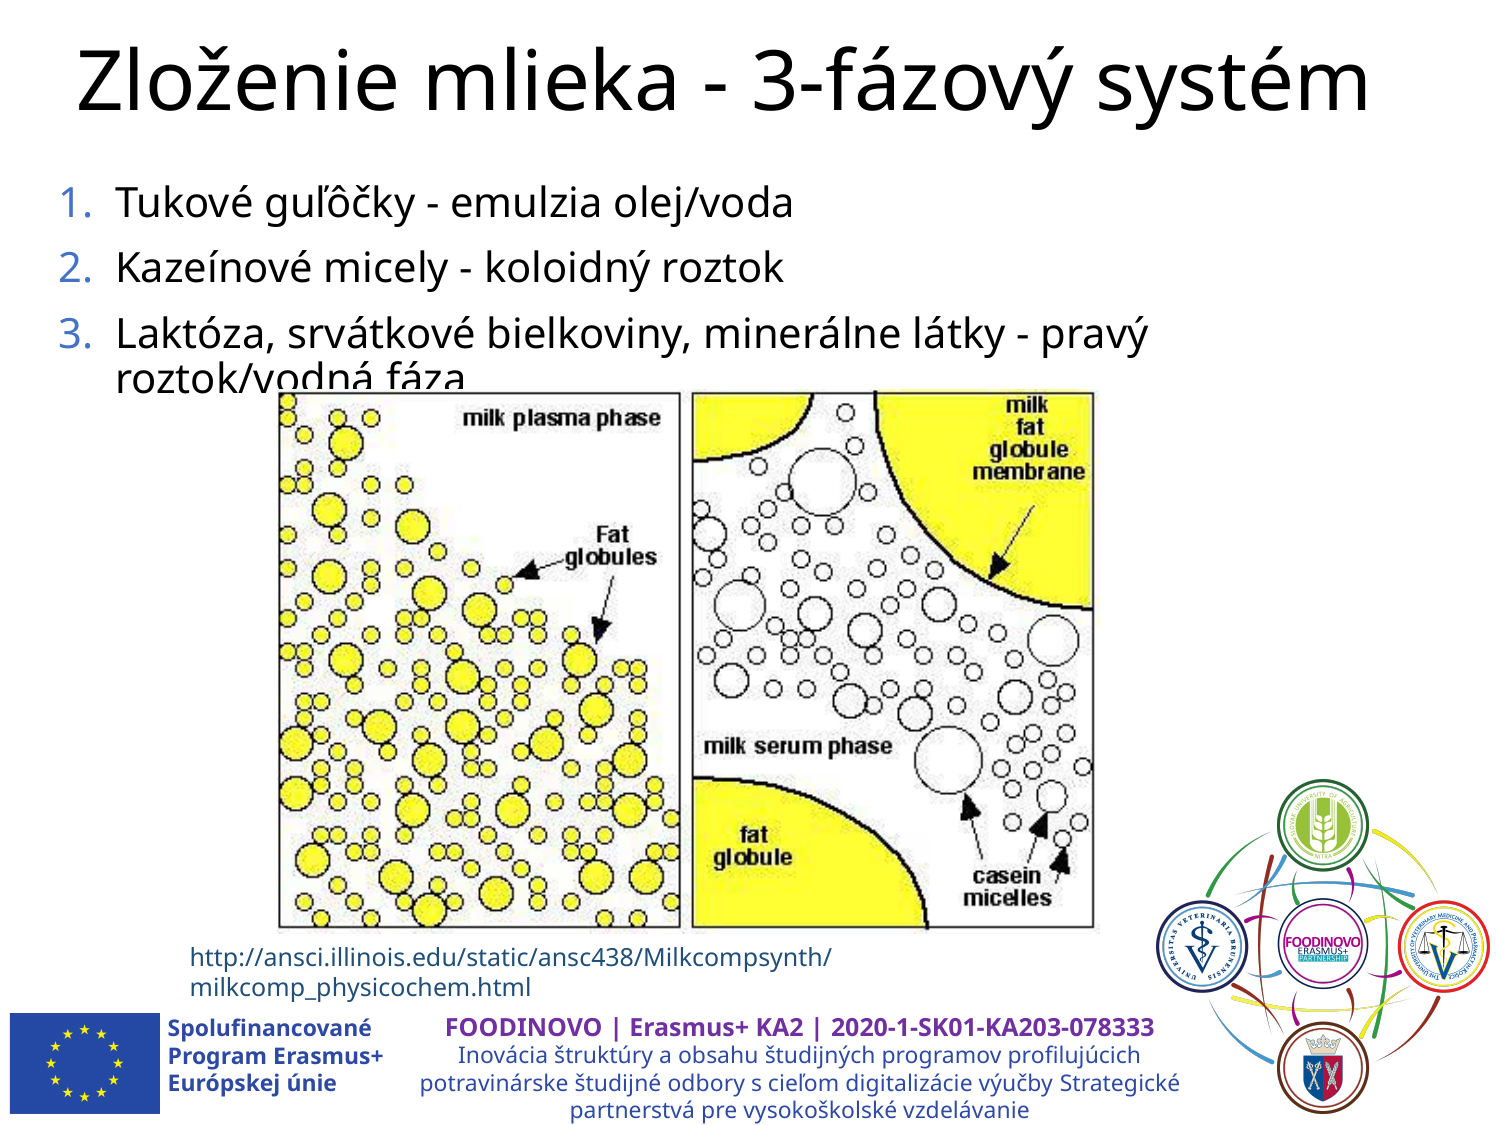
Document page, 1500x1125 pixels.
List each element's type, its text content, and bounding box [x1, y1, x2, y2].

picture [9, 1013, 160, 1114]
text_box http://ansci.illinois.edu/static/ansc438/Milkcompsynth/milkcomp_physicochem.html [174, 933, 1129, 1009]
title Zloženie mlieka - 3-fázový systém [61, 0, 1500, 193]
list Tukové guľôčky - emulzia olej/voda Kazeínové micely - koloidný roztok Laktóza, srvátkové bielkoviny, minerálne látky - pravý roztok/vodná fáza [43, 173, 1398, 344]
picture [277, 389, 1100, 934]
picture [1156, 779, 1490, 1114]
